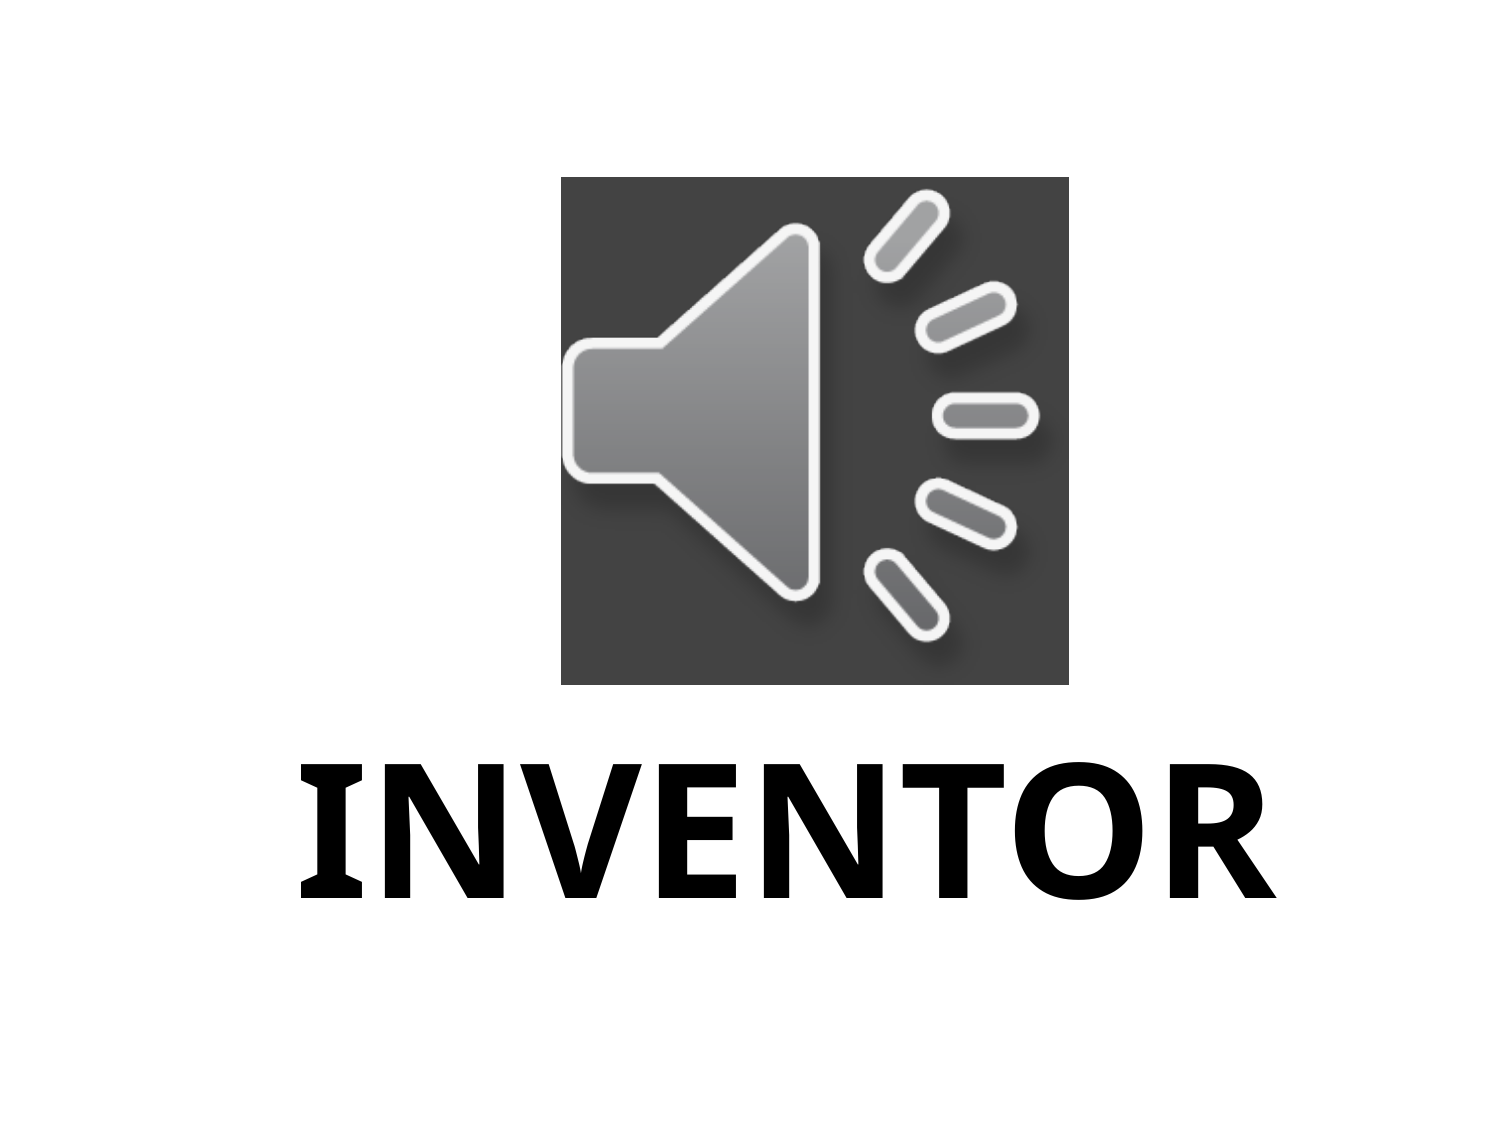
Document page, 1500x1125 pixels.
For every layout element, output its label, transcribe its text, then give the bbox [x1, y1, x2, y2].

text_box INVENTOR [280, 703, 1350, 943]
picture [560, 176, 1070, 686]
